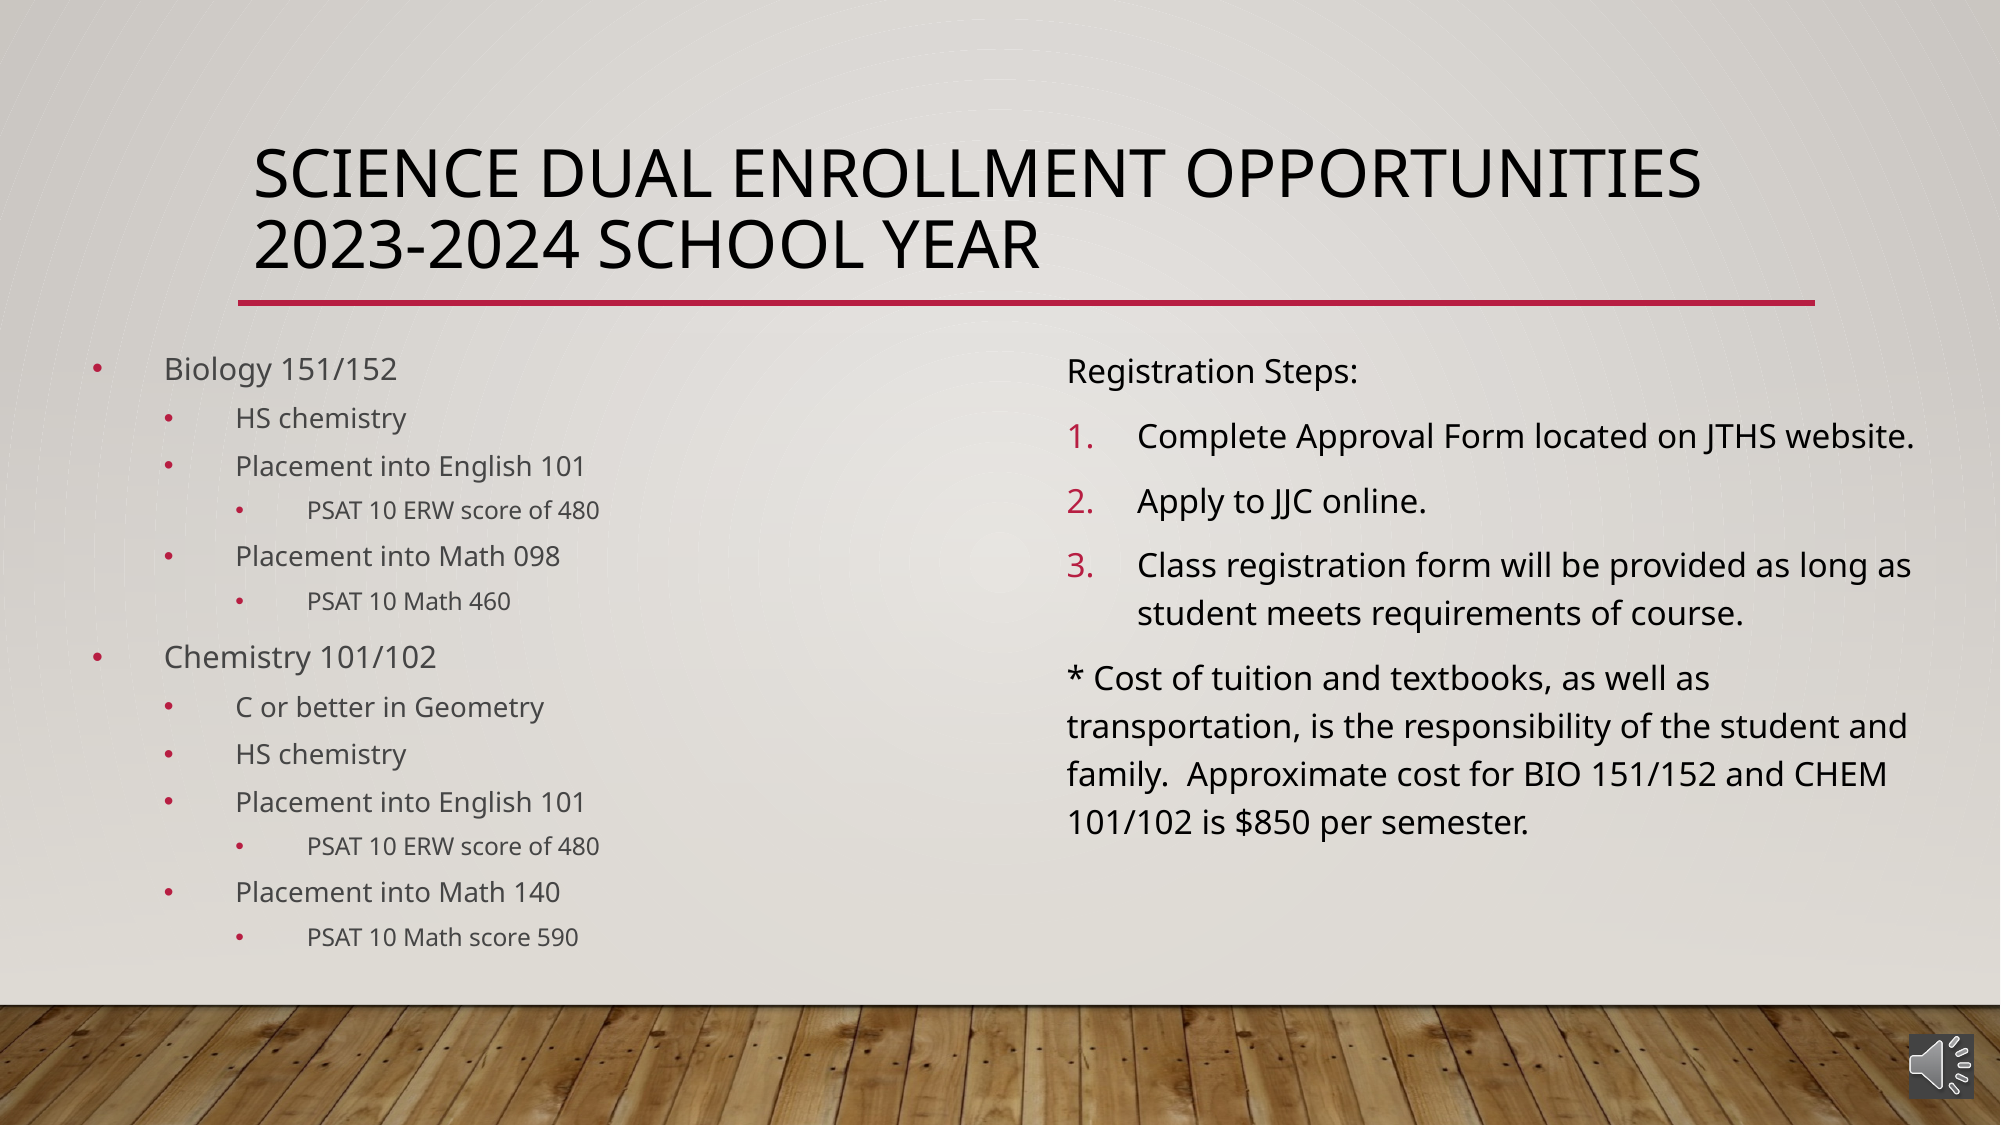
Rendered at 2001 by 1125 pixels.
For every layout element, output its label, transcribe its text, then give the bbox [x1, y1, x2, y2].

picture [0, 1005, 2000, 1125]
text_box Registration Steps: Complete Approval Form located on JTHS website. Apply to JJC online. Class registration form will be provided as long as student meets requirements of course. * Cost of tuition and textbooks, as well as transportation, is the responsibility of the student and family. Approximate cost for BIO 151/152 and CHEM 101/102 is $850 per semester. [1051, 335, 1943, 902]
title Science Dual Enrollment Opportunities 2023-2024 School Year [238, 131, 1814, 305]
list Biology 151/152 HS chemistry Placement into English 101 PSAT 10 ERW score of 480 Placement into Math 098 PSAT 10 Math 460 Chemistry 101/102 C or better in Geometry HS chemistry Placement into English 101 PSAT 10 ERW score of 480 Placement into Math 140 PSAT 10 Math score 590 [77, 335, 1017, 960]
